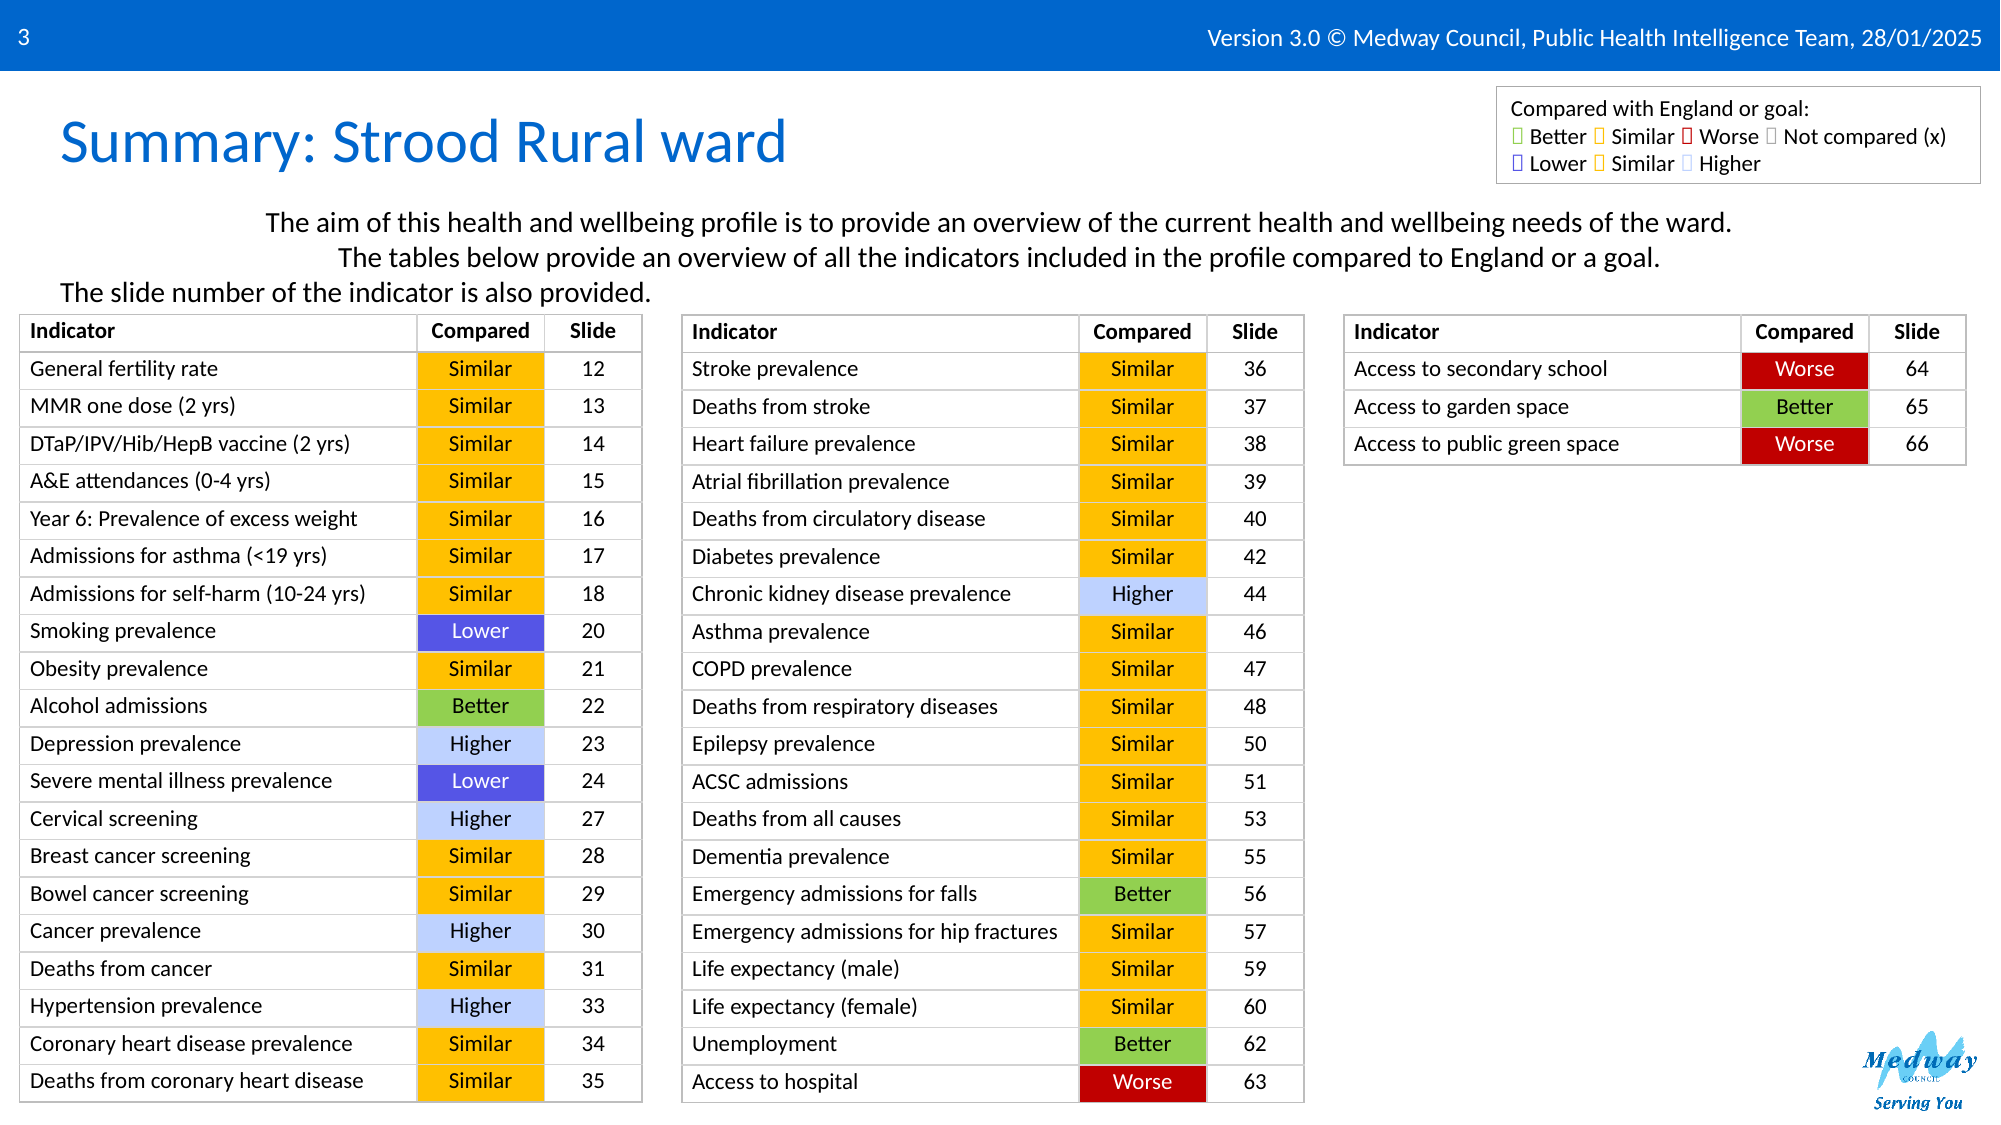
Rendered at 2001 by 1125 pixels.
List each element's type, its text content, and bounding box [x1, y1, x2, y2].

table_cell 18 [545, 578, 641, 614]
table_cell Atrial fibrillation prevalence [683, 466, 1078, 502]
table_cell 65 [1870, 391, 1965, 427]
table_cell Breast cancer screening [20, 840, 416, 876]
table_cell 64 [1870, 353, 1965, 389]
table_cell Similar [1080, 466, 1206, 502]
table_cell 53 [1208, 803, 1303, 839]
table_cell 33 [545, 990, 641, 1026]
table_cell Similar [1080, 503, 1206, 539]
table_cell Similar [1080, 616, 1206, 652]
table_cell Similar [418, 540, 544, 576]
table_cell Worse [1742, 428, 1868, 464]
table_cell 29 [545, 878, 641, 914]
table_cell Similar [418, 390, 544, 426]
table_cell Access to secondary school [1345, 353, 1740, 389]
table_cell Better [418, 690, 544, 726]
table_cell Unemployment [683, 1028, 1078, 1064]
table_cell 34 [545, 1028, 641, 1064]
table_cell 66 [1870, 428, 1965, 464]
table_cell A&E attendances (0-4 yrs) [20, 465, 416, 501]
table_cell Worse [1080, 1066, 1206, 1102]
table_cell 57 [1208, 916, 1303, 952]
table_cell 51 [1208, 766, 1303, 802]
table_cell Access to public green space [1345, 428, 1740, 464]
table_cell Lower [418, 765, 544, 801]
slide_number 3 [2, 5, 239, 66]
table_cell 21 [545, 653, 641, 689]
table_cell 15 [545, 465, 641, 501]
table_cell Admissions for asthma (<19 yrs) [20, 540, 416, 576]
table_cell 31 [545, 953, 641, 989]
table_cell 47 [1208, 653, 1303, 689]
table_cell Deaths from circulatory disease [683, 503, 1078, 539]
table_cell Similar [418, 1028, 544, 1064]
table_cell Similar [418, 953, 544, 989]
table_cell 24 [545, 765, 641, 801]
table_cell 56 [1208, 878, 1303, 914]
table_cell Dementia prevalence [683, 841, 1078, 877]
table_cell Better [1080, 878, 1206, 914]
table_cell 36 [1208, 353, 1303, 389]
table_cell Similar [418, 353, 544, 389]
table_cell Obesity prevalence [20, 653, 416, 689]
table_cell Lower [418, 615, 544, 651]
table_cell COPD prevalence [683, 653, 1078, 689]
table_cell ACSC admissions [683, 766, 1078, 802]
table_cell Smoking prevalence [20, 615, 416, 651]
table_cell Deaths from stroke [683, 391, 1078, 427]
table_cell Emergency admissions for hip fractures [683, 916, 1078, 952]
table_cell Similar [418, 653, 544, 689]
table_cell Worse [1742, 353, 1868, 389]
table_cell Higher [418, 803, 544, 839]
picture [1862, 1031, 1977, 1111]
table_cell Similar [1080, 841, 1206, 877]
table_cell Similar [1080, 541, 1206, 577]
table_cell Similar [418, 578, 544, 614]
table_cell 20 [545, 615, 641, 651]
table_cell 63 [1208, 1066, 1303, 1102]
table_cell Similar [1080, 803, 1206, 839]
table_cell Better [1080, 1028, 1206, 1064]
table_header Compared [418, 315, 544, 351]
table_cell Emergency admissions for falls [683, 878, 1078, 914]
table_cell General fertility rate [20, 353, 416, 389]
footer The aim of this health and wellbeing profile is to provide an overview of the current health and wellbeing needs of the ward. The tables below provide an overview of all the indicators included in the profile compared to England or a goal. The slide number of the indicator is also provided. [45, 196, 1955, 315]
table_cell Depression prevalence [20, 728, 416, 764]
table_cell Admissions for self-harm (10-24 yrs) [20, 578, 416, 614]
table_cell 55 [1208, 841, 1303, 877]
table_cell 59 [1208, 953, 1303, 989]
table_header Indicator [683, 316, 1078, 352]
table_cell Year 6: Prevalence of excess weight [20, 503, 416, 539]
table_cell Cancer prevalence [20, 915, 416, 951]
table_cell 42 [1208, 541, 1303, 577]
table_header Indicator [20, 315, 416, 351]
table_cell Severe mental illness prevalence [20, 765, 416, 801]
title Summary: Strood Rural ward [45, 83, 1485, 191]
table_cell Similar [1080, 728, 1206, 764]
table_cell Higher [418, 990, 544, 1026]
table_header Compared [1742, 316, 1868, 352]
table_cell Stroke prevalence [683, 353, 1078, 389]
table_cell Similar [418, 428, 544, 464]
table_header Slide [1870, 316, 1965, 352]
table_cell Access to garden space [1345, 391, 1740, 427]
table_cell Similar [1080, 953, 1206, 989]
table_cell Similar [418, 840, 544, 876]
table_cell Access to hospital [683, 1066, 1078, 1102]
table_cell Coronary heart disease prevalence [20, 1028, 416, 1064]
list Version 3.0 © Medway Council, Public Health Intelligence Team, 28/01/2025 [881, 2, 2000, 72]
table_cell 48 [1208, 691, 1303, 727]
table_cell 22 [545, 690, 641, 726]
table_cell Similar [1080, 428, 1206, 464]
table_cell 37 [1208, 391, 1303, 427]
table_cell Deaths from respiratory diseases [683, 691, 1078, 727]
table_cell 40 [1208, 503, 1303, 539]
table_cell Deaths from coronary heart disease [20, 1065, 416, 1101]
table_cell Similar [418, 503, 544, 539]
table_cell 46 [1208, 616, 1303, 652]
table_cell Similar [1080, 691, 1206, 727]
table_cell Higher [418, 728, 544, 764]
table_cell 50 [1208, 728, 1303, 764]
table_cell 14 [545, 428, 641, 464]
table_cell Similar [1080, 391, 1206, 427]
table_cell Similar [1080, 916, 1206, 952]
table_cell Higher [418, 915, 544, 951]
table_header Slide [1208, 316, 1303, 352]
table_cell Similar [1080, 991, 1206, 1027]
table_cell Chronic kidney disease prevalence [683, 578, 1078, 614]
table_cell Life expectancy (male) [683, 953, 1078, 989]
table_cell 13 [545, 390, 641, 426]
table_cell 17 [545, 540, 641, 576]
table_header Slide [545, 315, 641, 351]
table_header Indicator [1345, 316, 1740, 352]
table_cell DTaP/IPV/Hib/HepB vaccine (2 yrs) [20, 428, 416, 464]
table_cell Heart failure prevalence [683, 428, 1078, 464]
table_cell Asthma prevalence [683, 616, 1078, 652]
table_cell Similar [418, 465, 544, 501]
table_cell 16 [545, 503, 641, 539]
table_cell Similar [1080, 653, 1206, 689]
table_cell 27 [545, 803, 641, 839]
table_cell 44 [1208, 578, 1303, 614]
table_cell Similar [1080, 766, 1206, 802]
table_cell 38 [1208, 428, 1303, 464]
table_cell 35 [545, 1065, 641, 1101]
table_cell Diabetes prevalence [683, 541, 1078, 577]
table_cell Deaths from cancer [20, 953, 416, 989]
table_cell 60 [1208, 991, 1303, 1027]
table_cell Deaths from all causes [683, 803, 1078, 839]
table_cell Similar [418, 1065, 544, 1101]
table_cell 30 [545, 915, 641, 951]
table_cell 39 [1208, 466, 1303, 502]
table_header Compared [1080, 316, 1206, 352]
table_cell Better [1742, 391, 1868, 427]
table_cell Similar [1080, 353, 1206, 389]
table_cell Bowel cancer screening [20, 878, 416, 914]
table_cell Hypertension prevalence [20, 990, 416, 1026]
table_cell 12 [545, 353, 641, 389]
table_cell Higher [1080, 578, 1206, 614]
table_cell Epilepsy prevalence [683, 728, 1078, 764]
table_cell MMR one dose (2 yrs) [20, 390, 416, 426]
table_cell 23 [545, 728, 641, 764]
table_cell 28 [545, 840, 641, 876]
table_cell Cervical screening [20, 803, 416, 839]
table_cell Alcohol admissions [20, 690, 416, 726]
table_cell Similar [418, 878, 544, 914]
table_cell Life expectancy (female) [683, 991, 1078, 1027]
table_cell 62 [1208, 1028, 1303, 1064]
